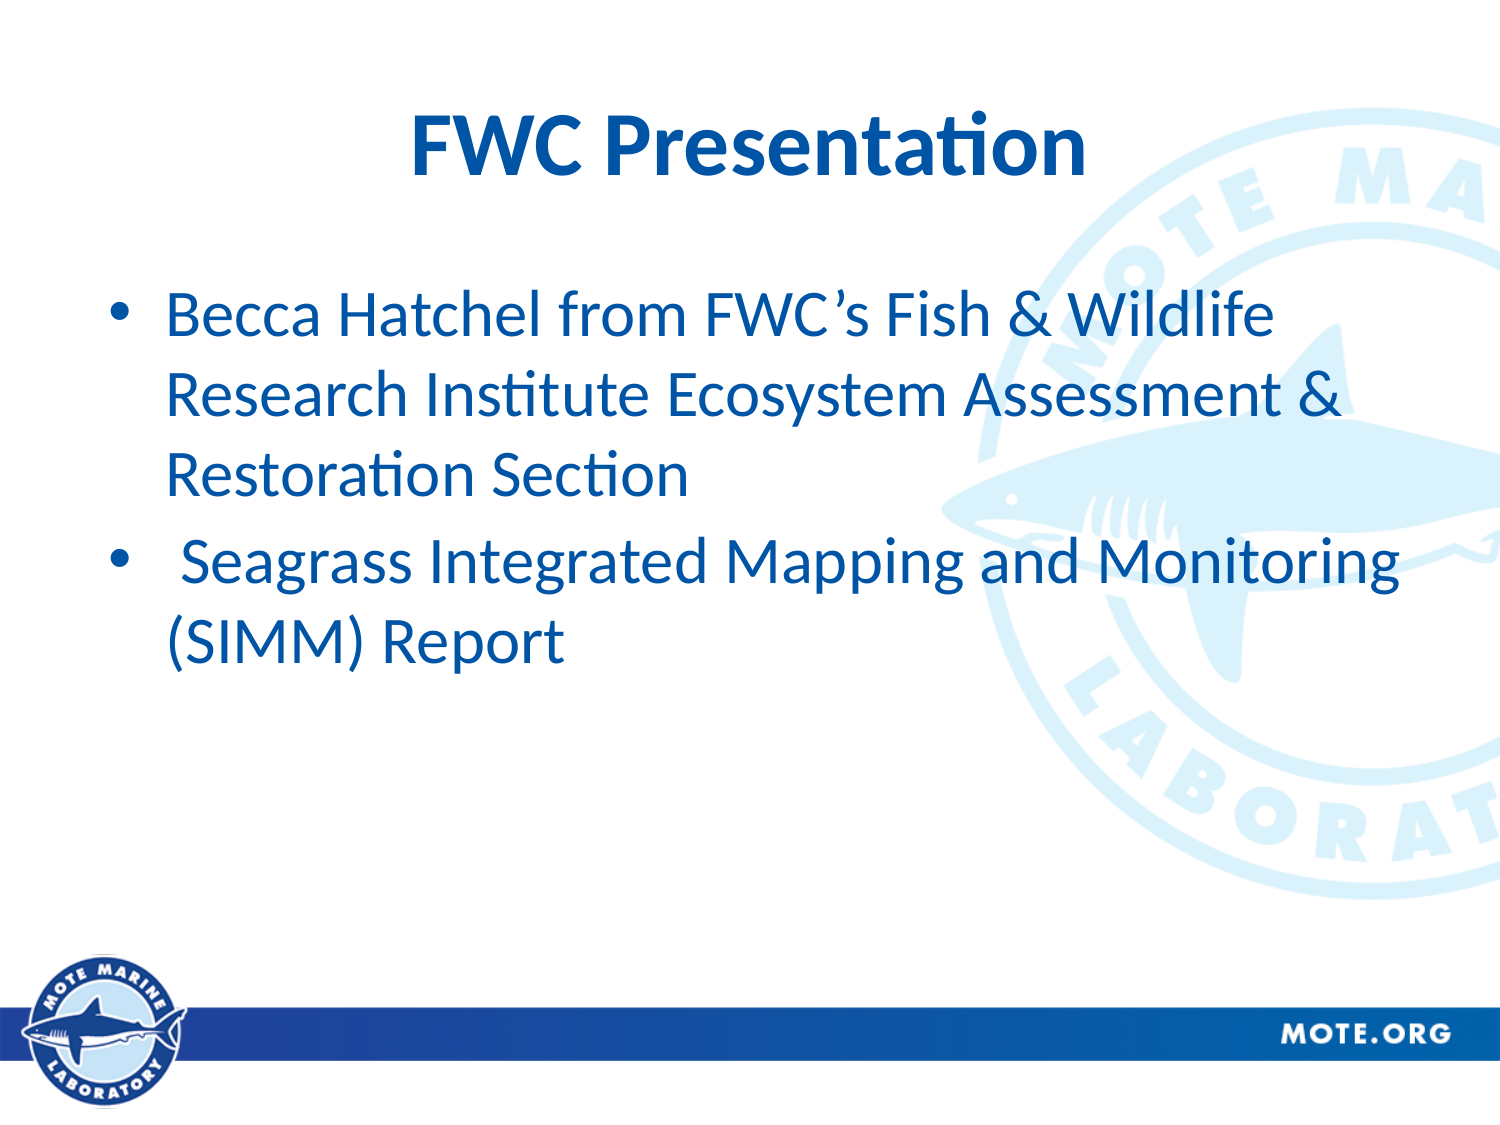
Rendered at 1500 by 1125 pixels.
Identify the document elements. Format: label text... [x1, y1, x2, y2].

title FWC Presentation [75, 45, 1425, 233]
picture [0, 0, 1500, 1125]
list Becca Hatchel from FWC’s Fish & Wildlife Research Institute Ecosystem Assessment & Restoration Section Seagrass Integrated Mapping and Monitoring (SIMM) Report [75, 262, 1425, 924]
